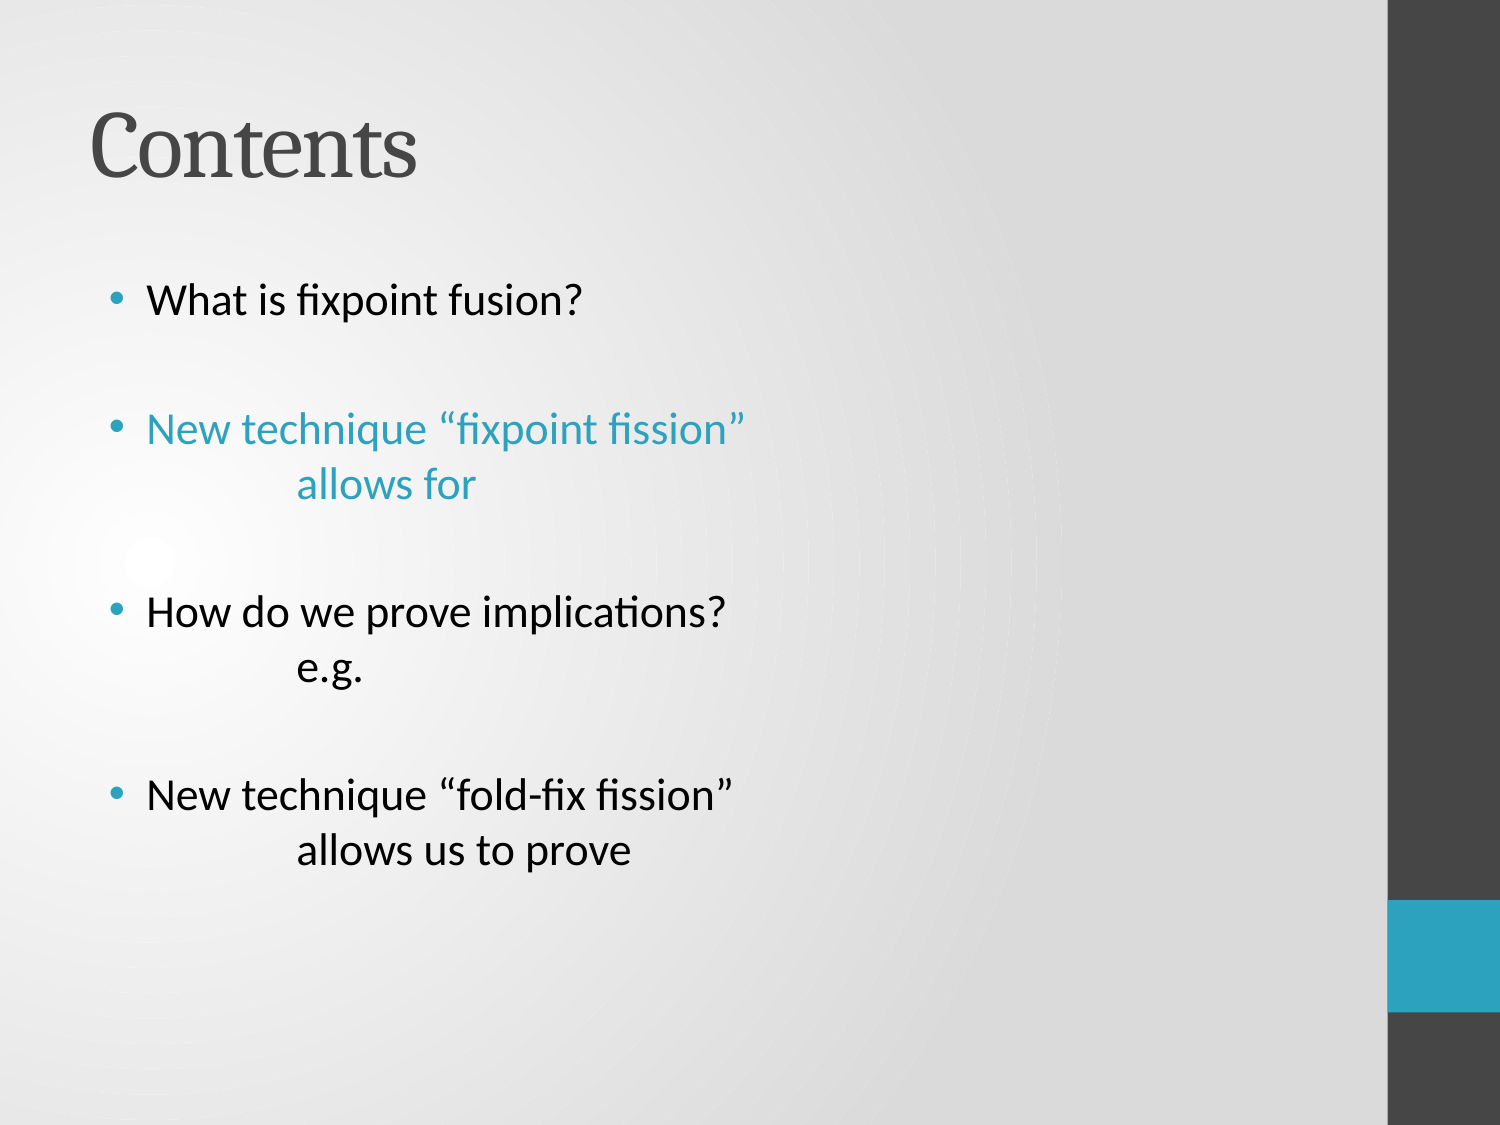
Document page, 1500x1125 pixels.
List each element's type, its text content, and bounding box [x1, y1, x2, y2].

title Contents [75, 45, 1325, 233]
